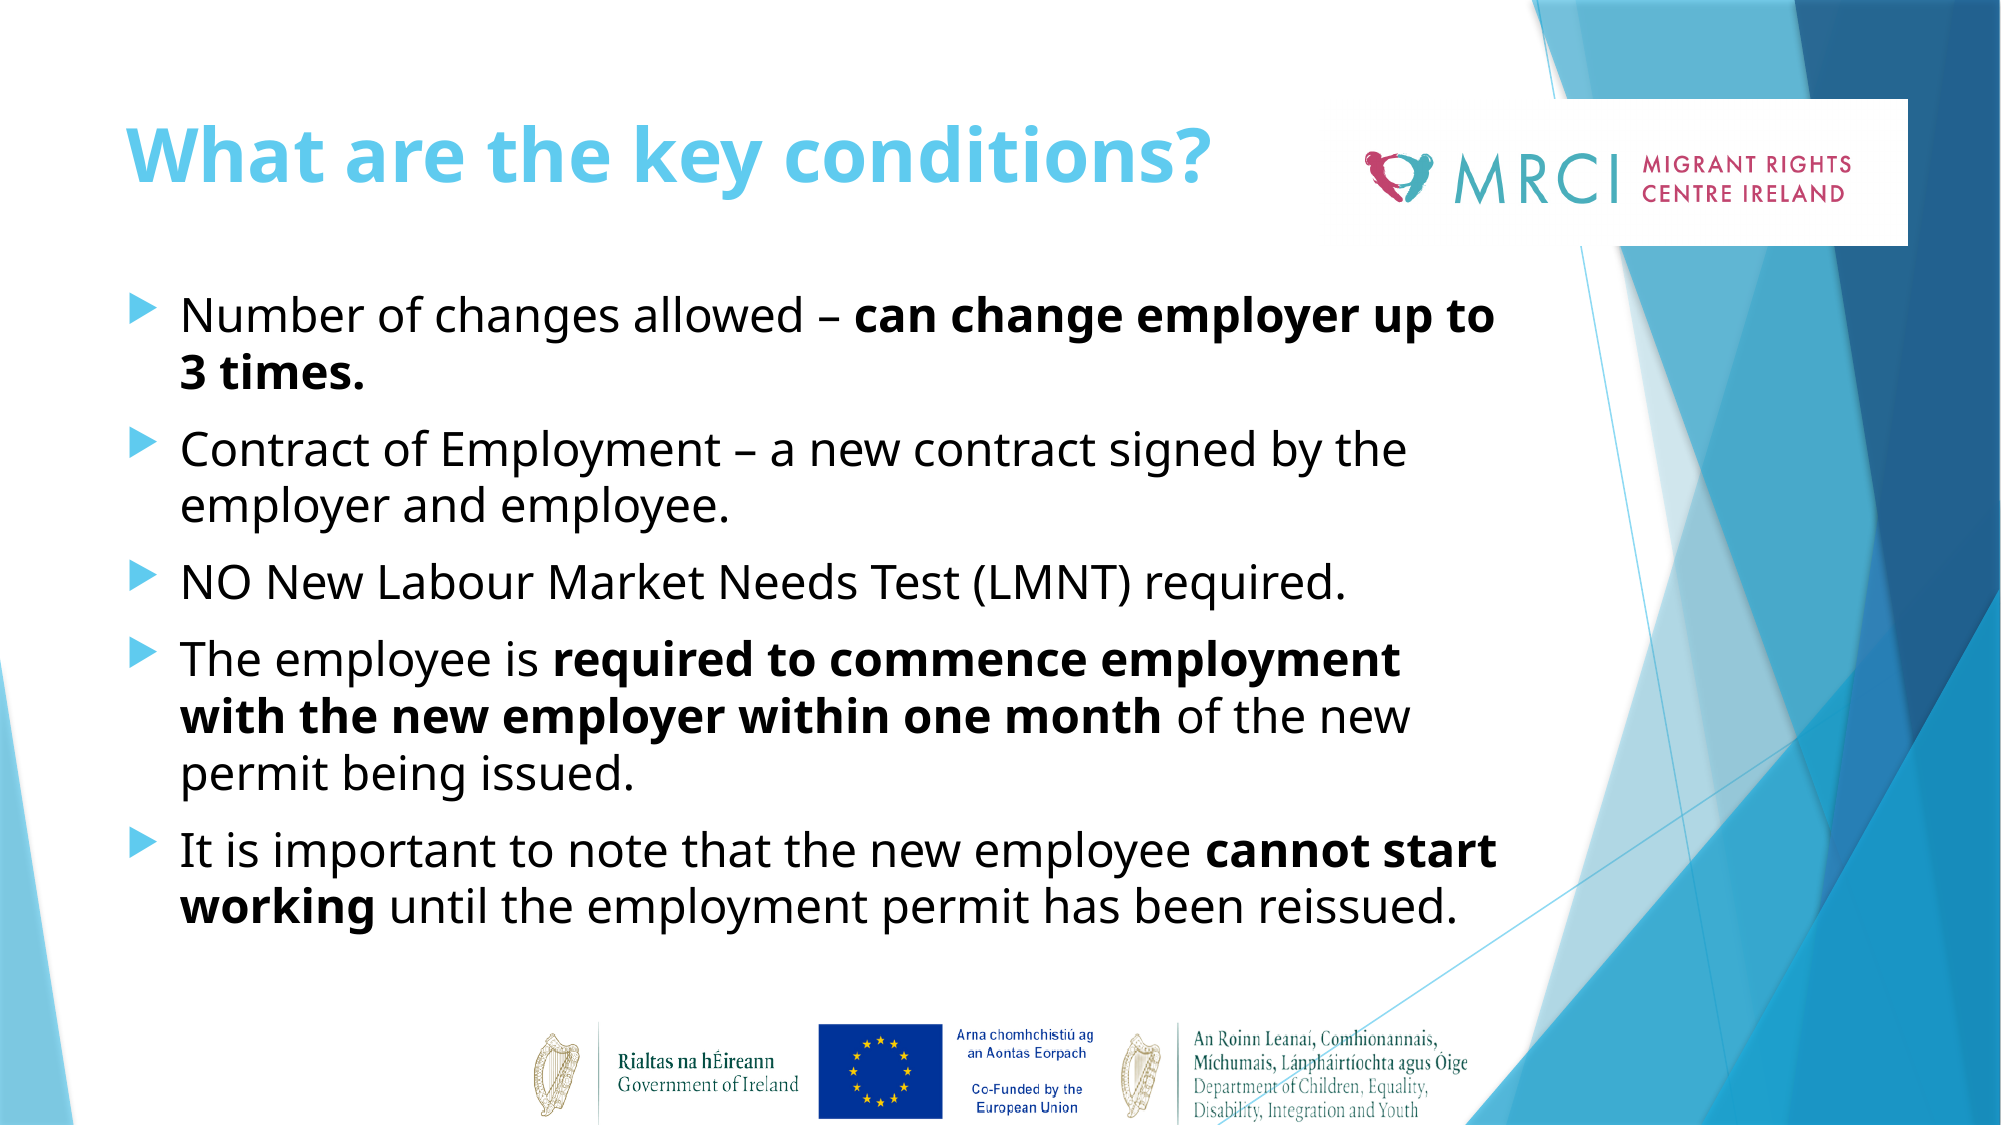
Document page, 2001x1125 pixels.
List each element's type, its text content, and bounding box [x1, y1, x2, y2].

list Number of changes allowed – can change employer up to 3 times. Contract of Employment – a new contract signed by the employer and employee. NO New Labour Market Needs Test (LMNT) required. The employee is required to commence employment with the new employer within one month of the new permit being issued. It is important to note that the new employee cannot start working until the employment permit has been reissued. [111, 277, 1522, 1003]
title What are the key conditions? [111, 99, 1522, 277]
picture [521, 1020, 1479, 1125]
picture [1522, 99, 1908, 246]
